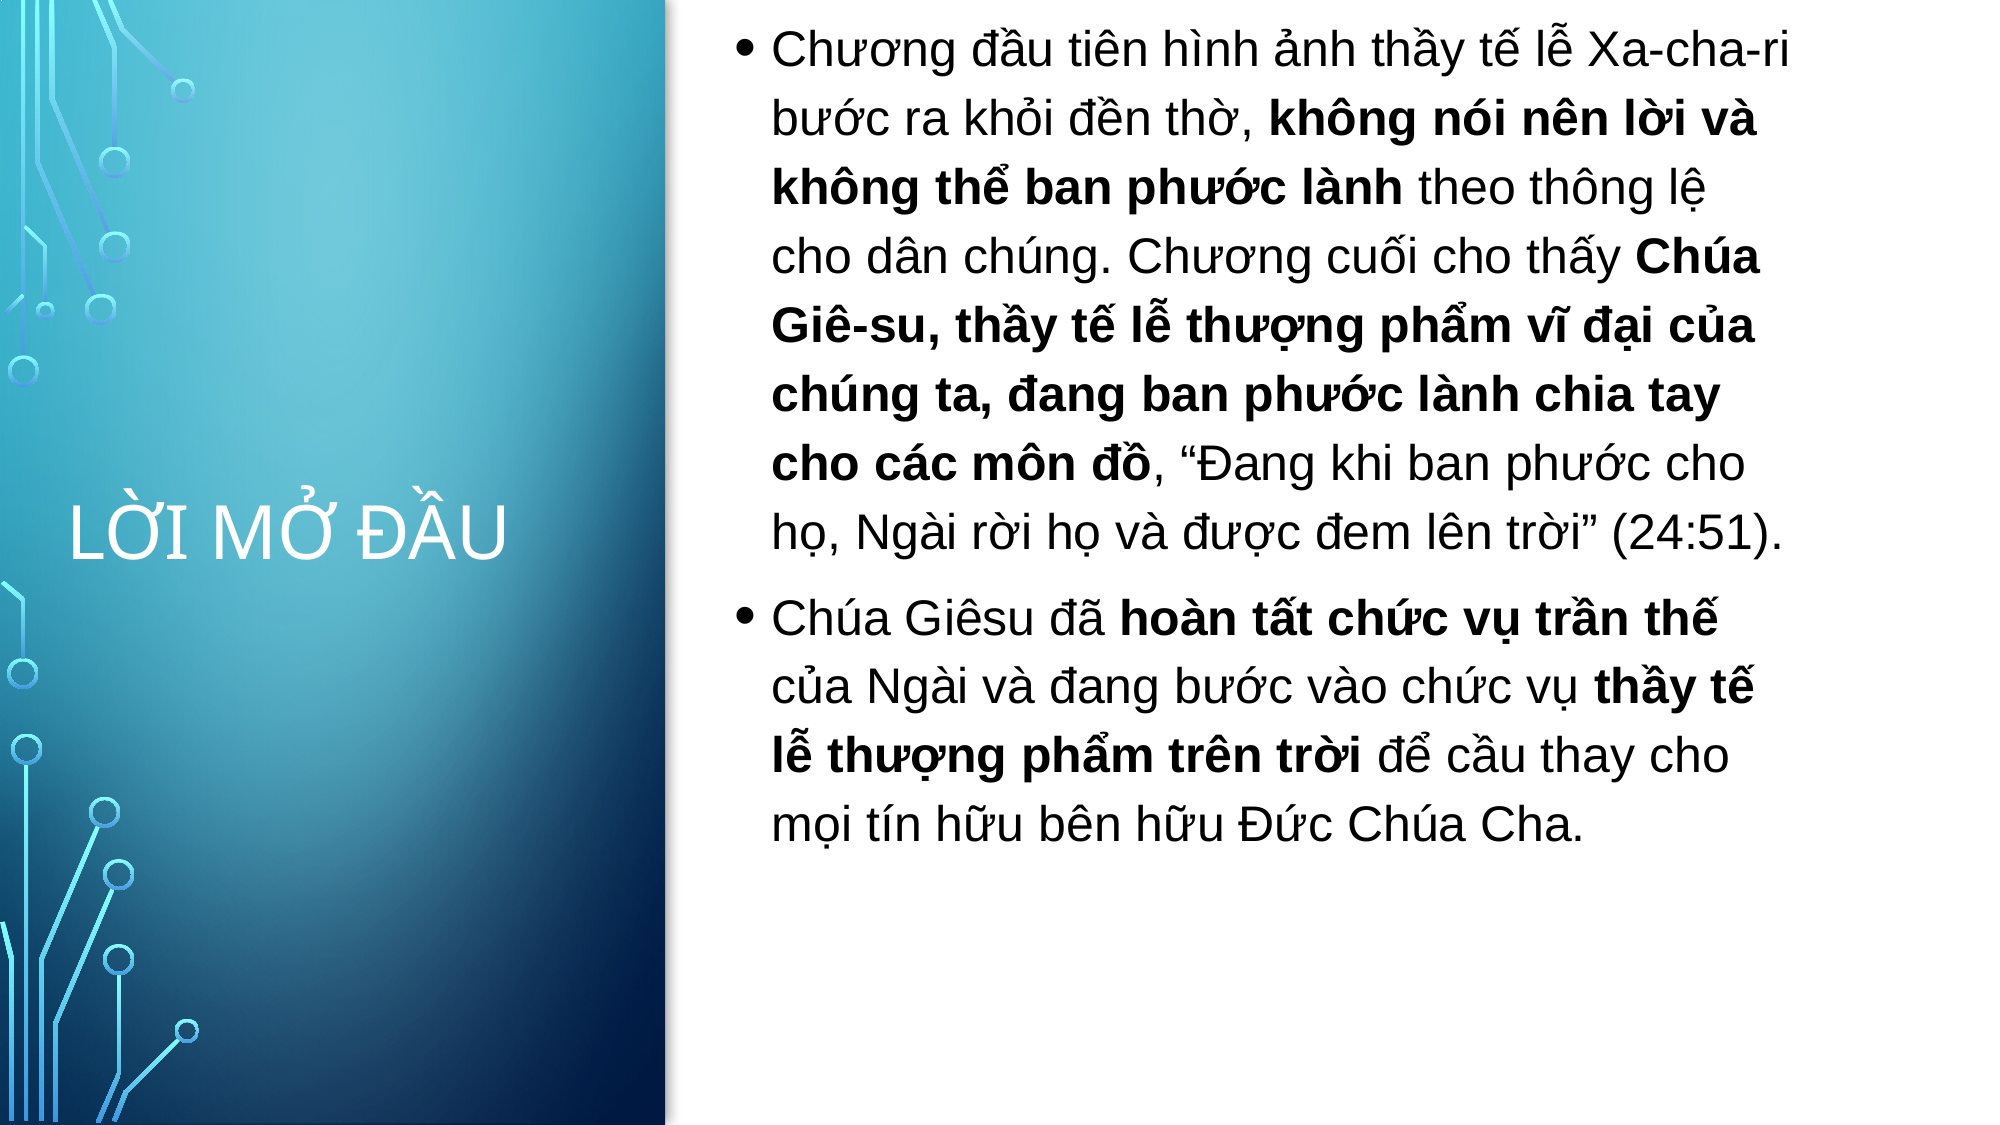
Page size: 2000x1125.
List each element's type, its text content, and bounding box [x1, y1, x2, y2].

picture [0, 0, 667, 1125]
text_box [678, 0, 2000, 1125]
list Chương đầu tiên hình ảnh thầy tế lễ Xa-cha-ri bước ra khỏi đền thờ, không nói nên lời và không thể ban phước lành theo thông lệ cho dân chúng. Chương cuối cho thấy Chúa Giê-su, thầy tế lễ thượng phẩm vĩ đại của chúng ta, đang ban phước lành chia tay cho các môn đồ, “Đang khi ban phước cho họ, Ngài rời họ và được đem lên trời” (24:51). Chúa Giêsu đã hoàn tất chức vụ trần thế của Ngài và đang bước vào chức vụ thầy tế lễ thượng phẩm trên trời để cầu thay cho mọi tín hữu bên hữu Đức Chúa Cha. [719, 0, 1812, 1043]
